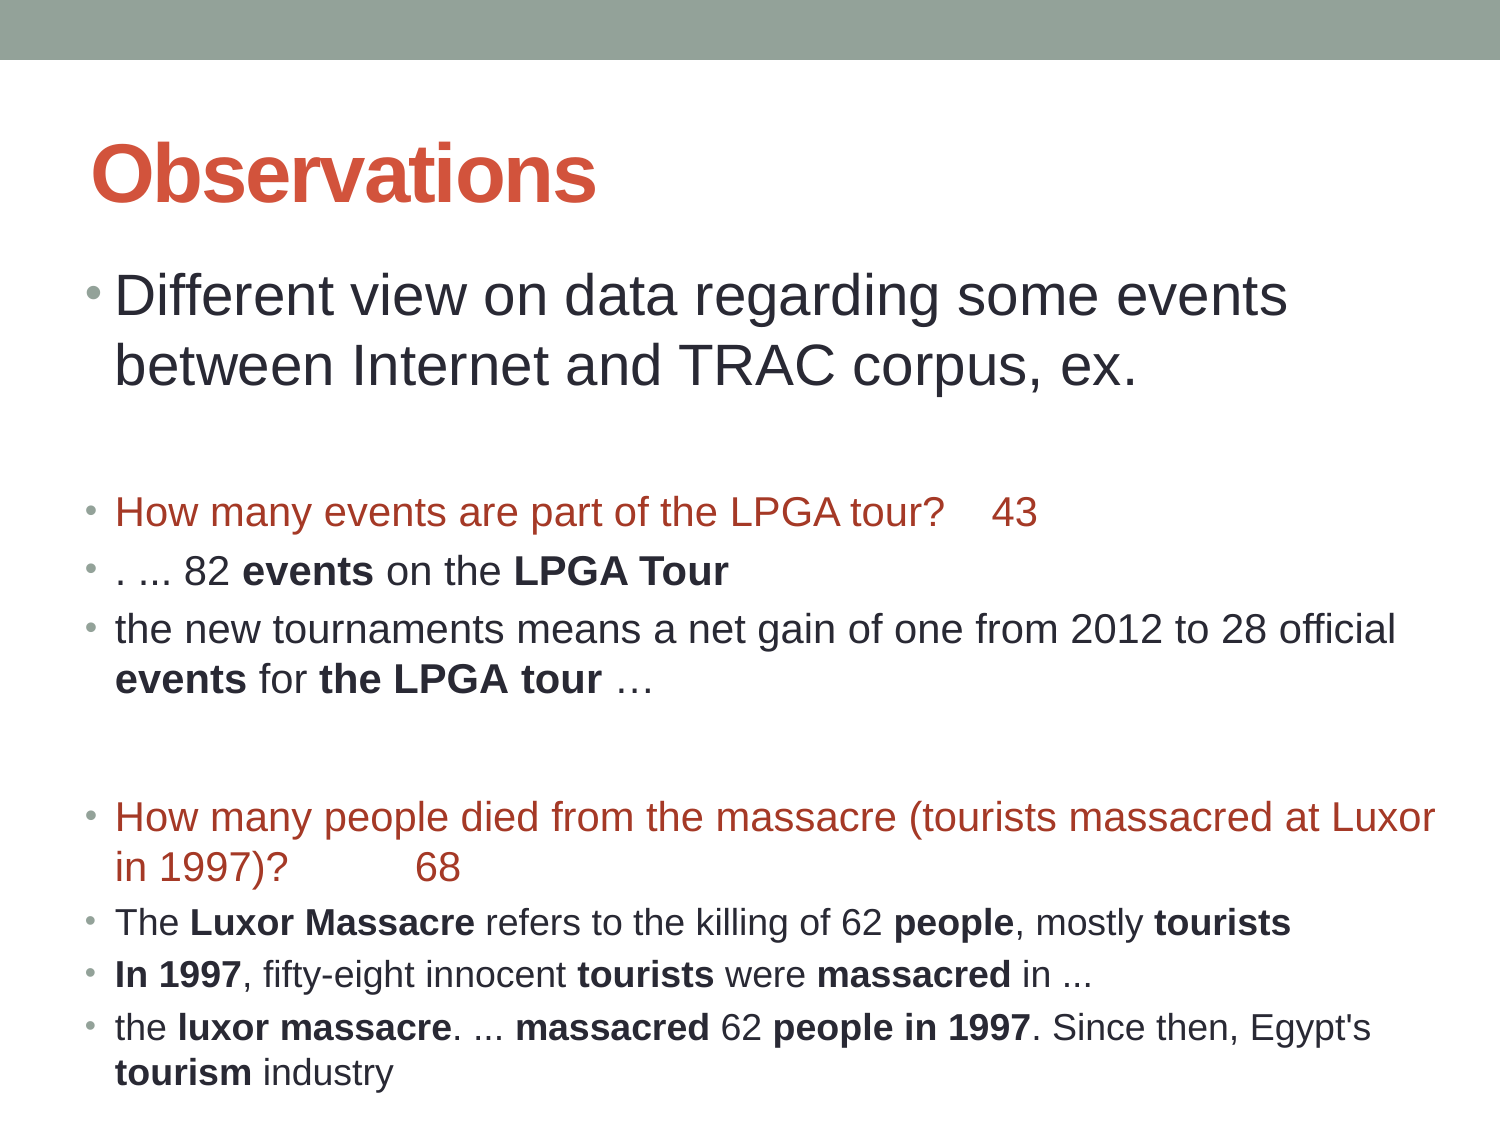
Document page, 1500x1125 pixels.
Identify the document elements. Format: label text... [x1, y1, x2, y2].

list Different view on data regarding some events between Internet and TRAC corpus, ex. How many events are part of the LPGA tour? 43 . ... 82 events on the LPGA Tour the new tournaments means a net gain of one from 2012 to 28 official events for the LPGA tour … How many people died from the massacre (tourists massacred at Luxor in 1997)? 68 The Luxor Massacre refers to the killing of 62 people, mostly tourists In 1997, fifty-eight innocent tourists were massacred in ... the luxor massacre. ... massacred 62 people in 1997. Since then, Egypt's tourism industry [24, 249, 1475, 1125]
title Observations [75, 87, 1425, 249]
